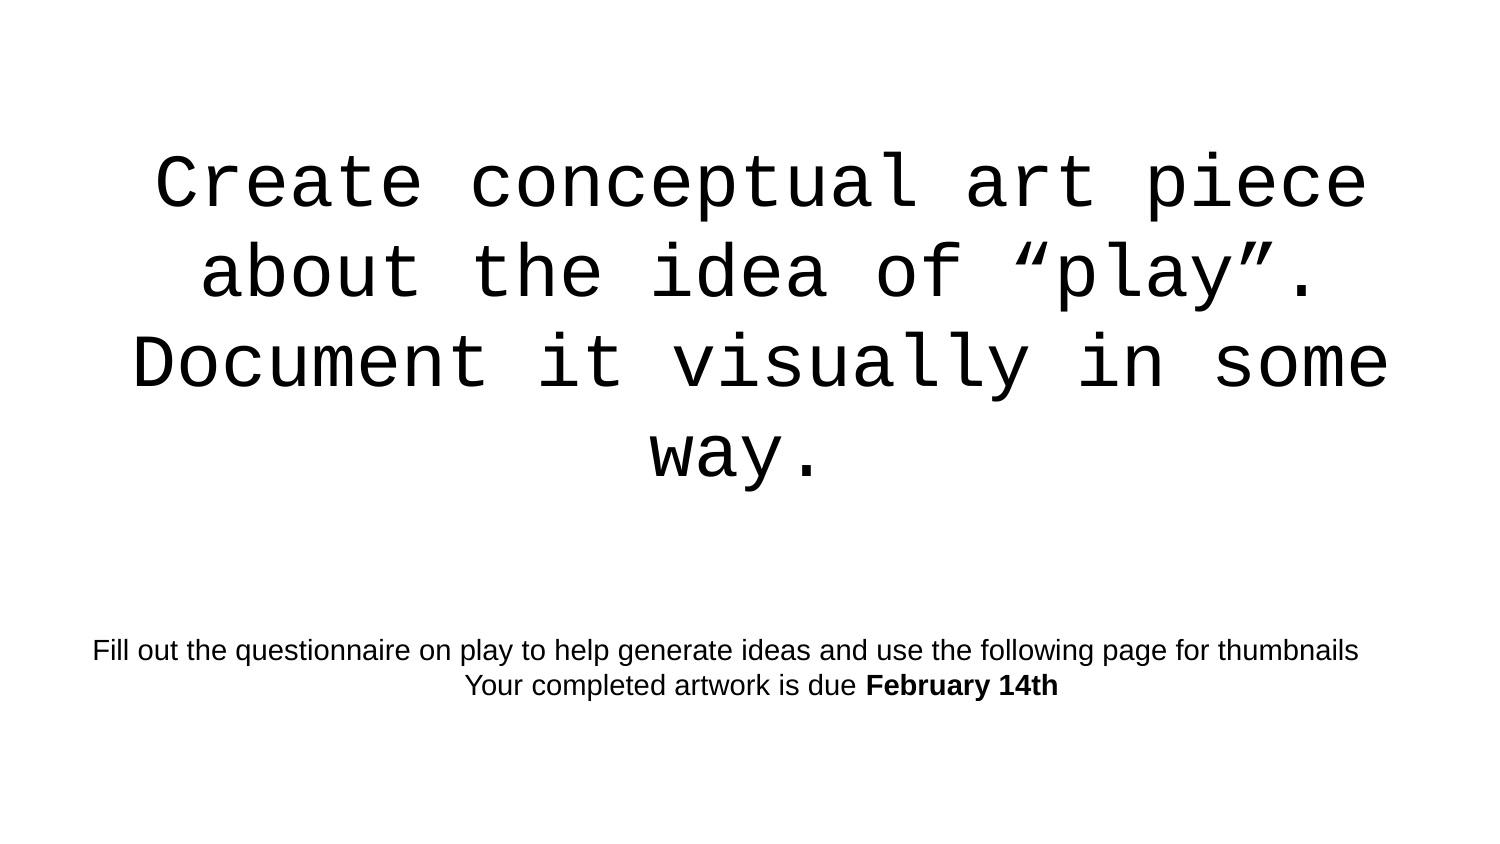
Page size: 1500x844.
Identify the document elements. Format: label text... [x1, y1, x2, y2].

text_box Create conceptual art piece about the idea of “play”. Document it visually in some way. Fill out the questionnaire on play to help generate ideas and use the following page for thumbnails Your completed artwork is due February 14th [44, 116, 1480, 844]
